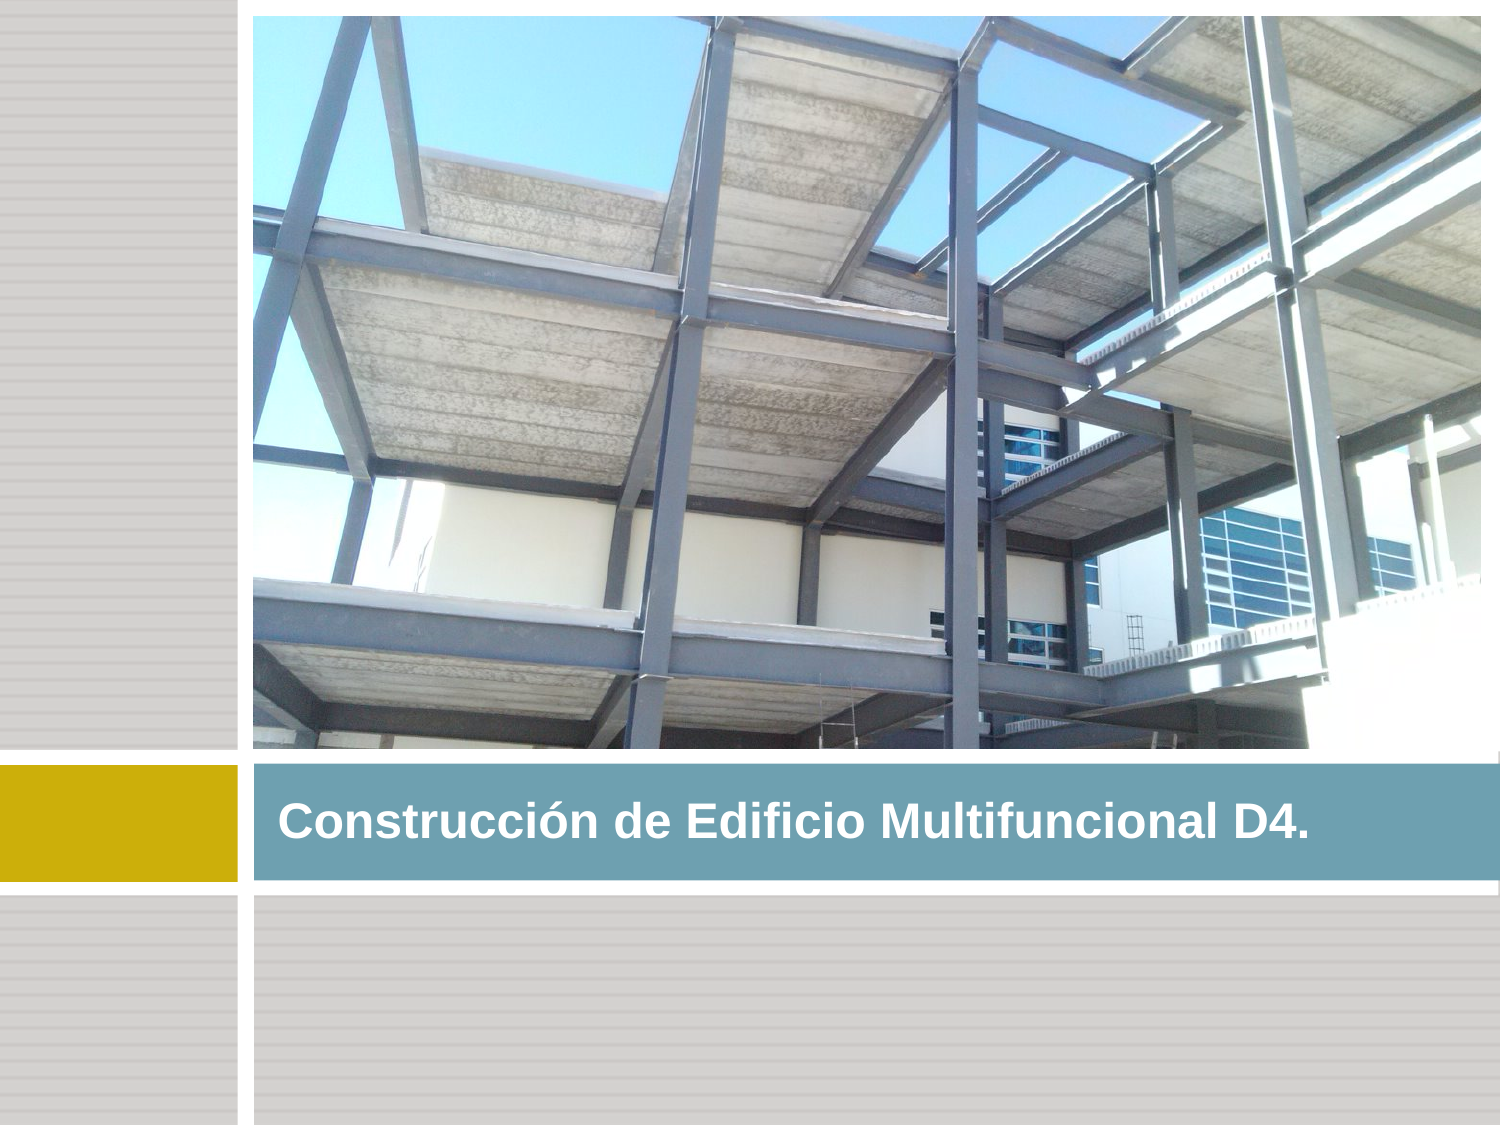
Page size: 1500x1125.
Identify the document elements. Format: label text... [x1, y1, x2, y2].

picture [254, 881, 1500, 1125]
picture [253, 16, 1482, 750]
text_box [252, 0, 1500, 754]
title Construcción de Edificio Multifuncional D4. [262, 762, 1463, 875]
picture [0, 0, 237, 749]
picture [0, 896, 237, 1125]
